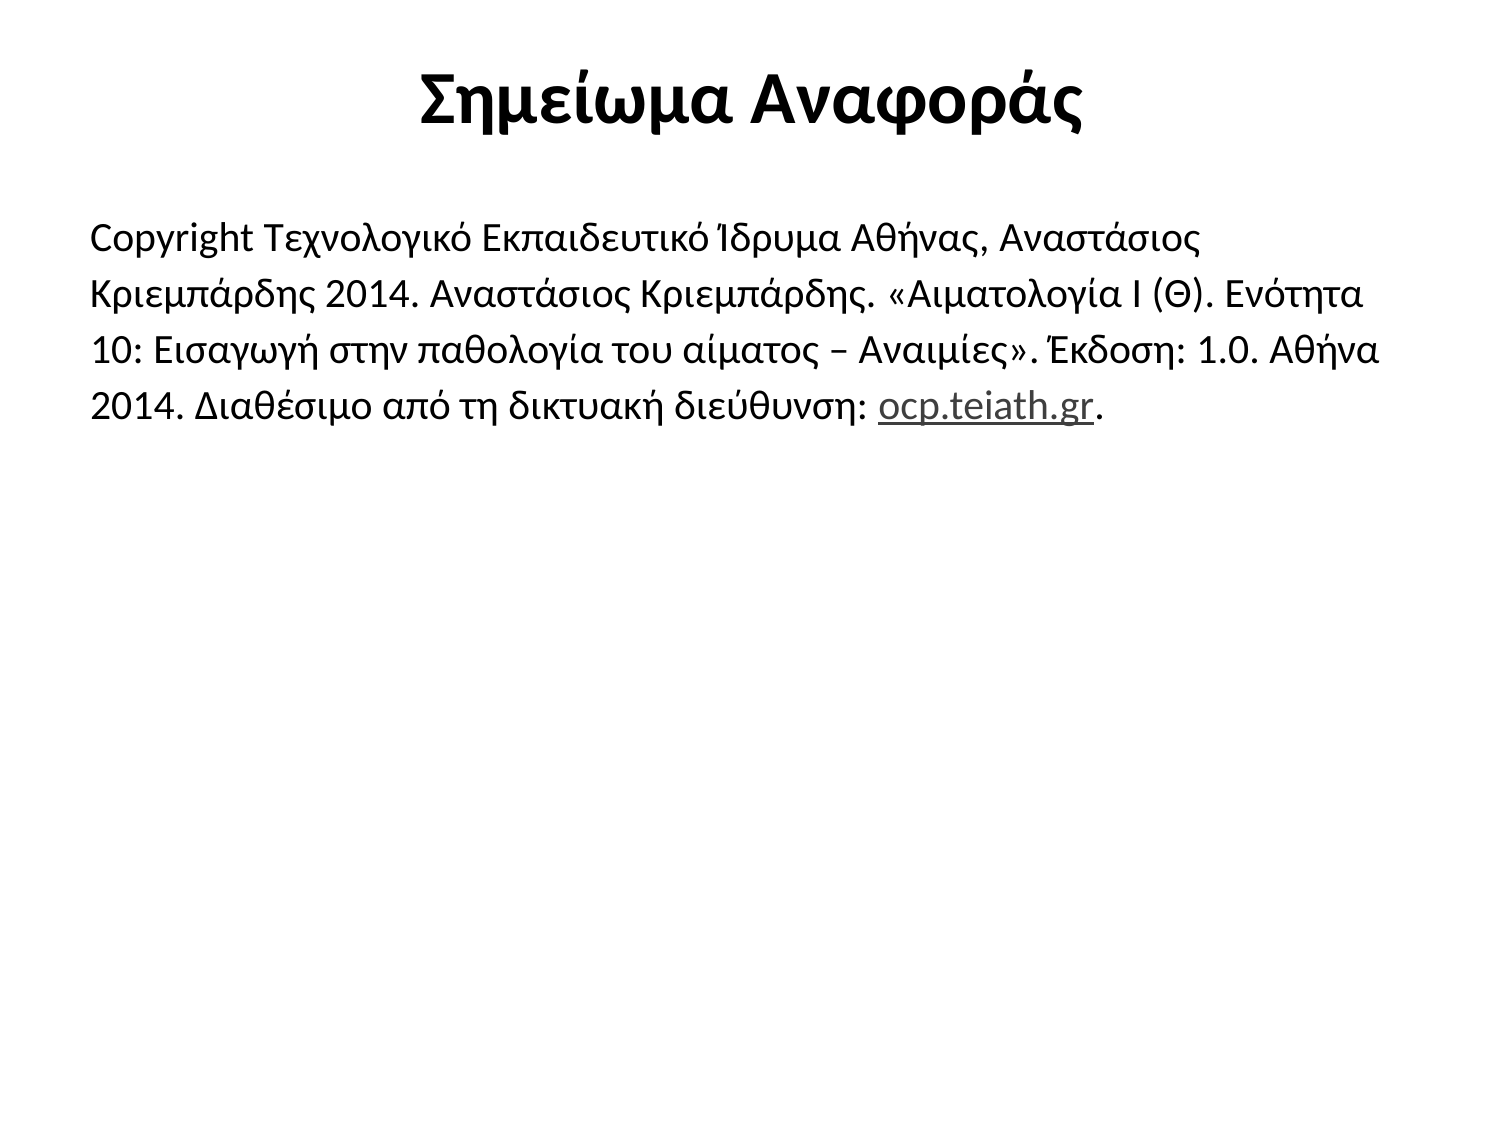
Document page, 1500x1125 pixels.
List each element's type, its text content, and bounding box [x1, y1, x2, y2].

title Σημείωμα Αναφοράς [76, 19, 1427, 169]
list Copyright Τεχνολογικό Εκπαιδευτικό Ίδρυμα Αθήνας, Αναστάσιος Κριεμπάρδης 2014. Αναστάσιος Κριεμπάρδης. «Αιματολογία Ι (Θ). Ενότητα 10: Εισαγωγή στην παθολογία του αίματος – Αναιμίες». Έκδοση: 1.0. Αθήνα 2014. Διαθέσιμο από τη δικτυακή διεύθυνση: ocp.teiath.gr. [75, 196, 1425, 1024]
